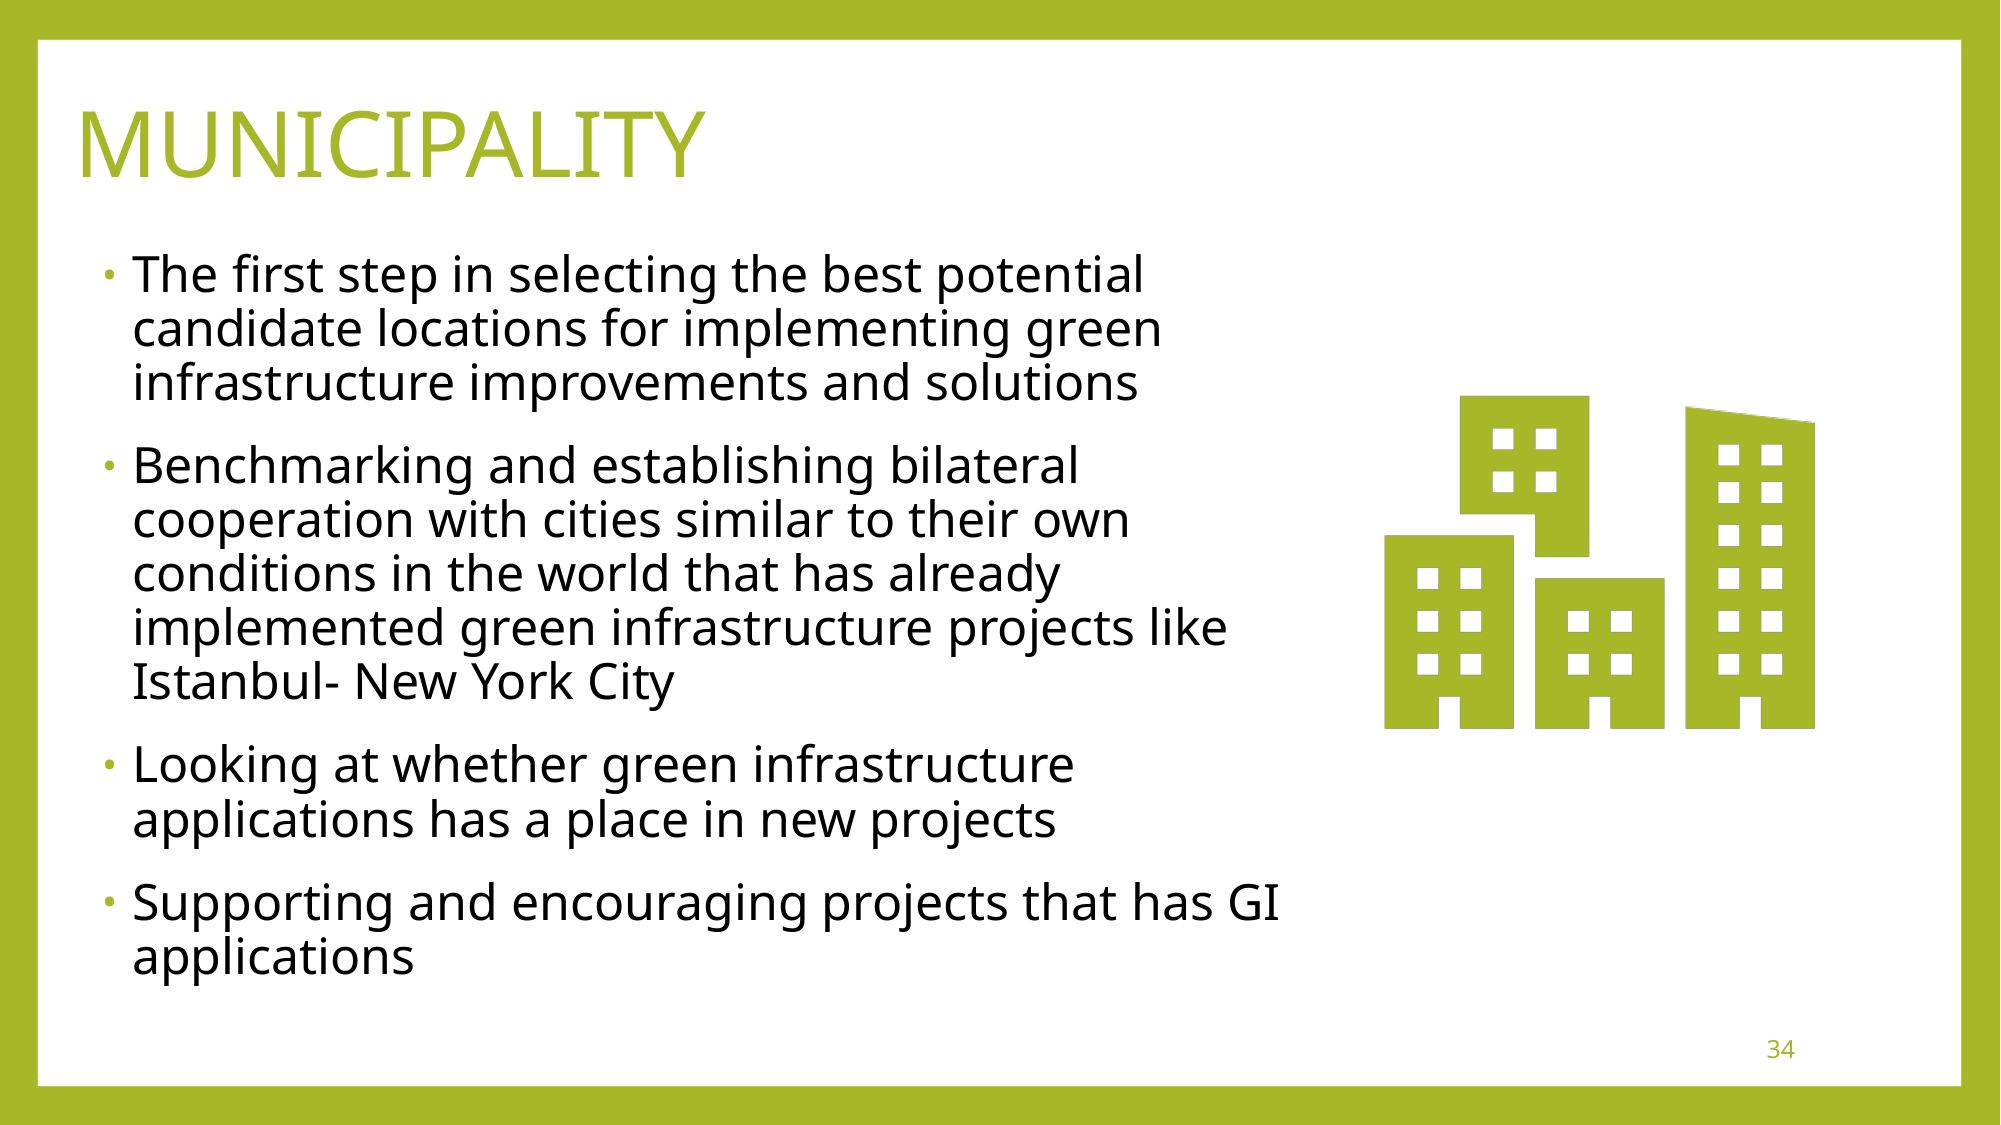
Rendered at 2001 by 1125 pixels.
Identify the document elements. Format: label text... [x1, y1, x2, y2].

slide_number 34 [1530, 1020, 1811, 1081]
title MUNICIPALITY [59, 36, 1207, 259]
text_box [36, 38, 1963, 1088]
list The first step in selecting the best potential candidate locations for implementing green infrastructure improvements and solutions Benchmarking and establishing bilateral cooperation with cities similar to their own conditions in the world that has already implemented green infrastructure projects like Istanbul- New York City Looking at whether green infrastructure applications has a place in new projects Supporting and encouraging projects that has GI applications [79, 242, 1343, 1051]
picture [1342, 304, 1858, 820]
